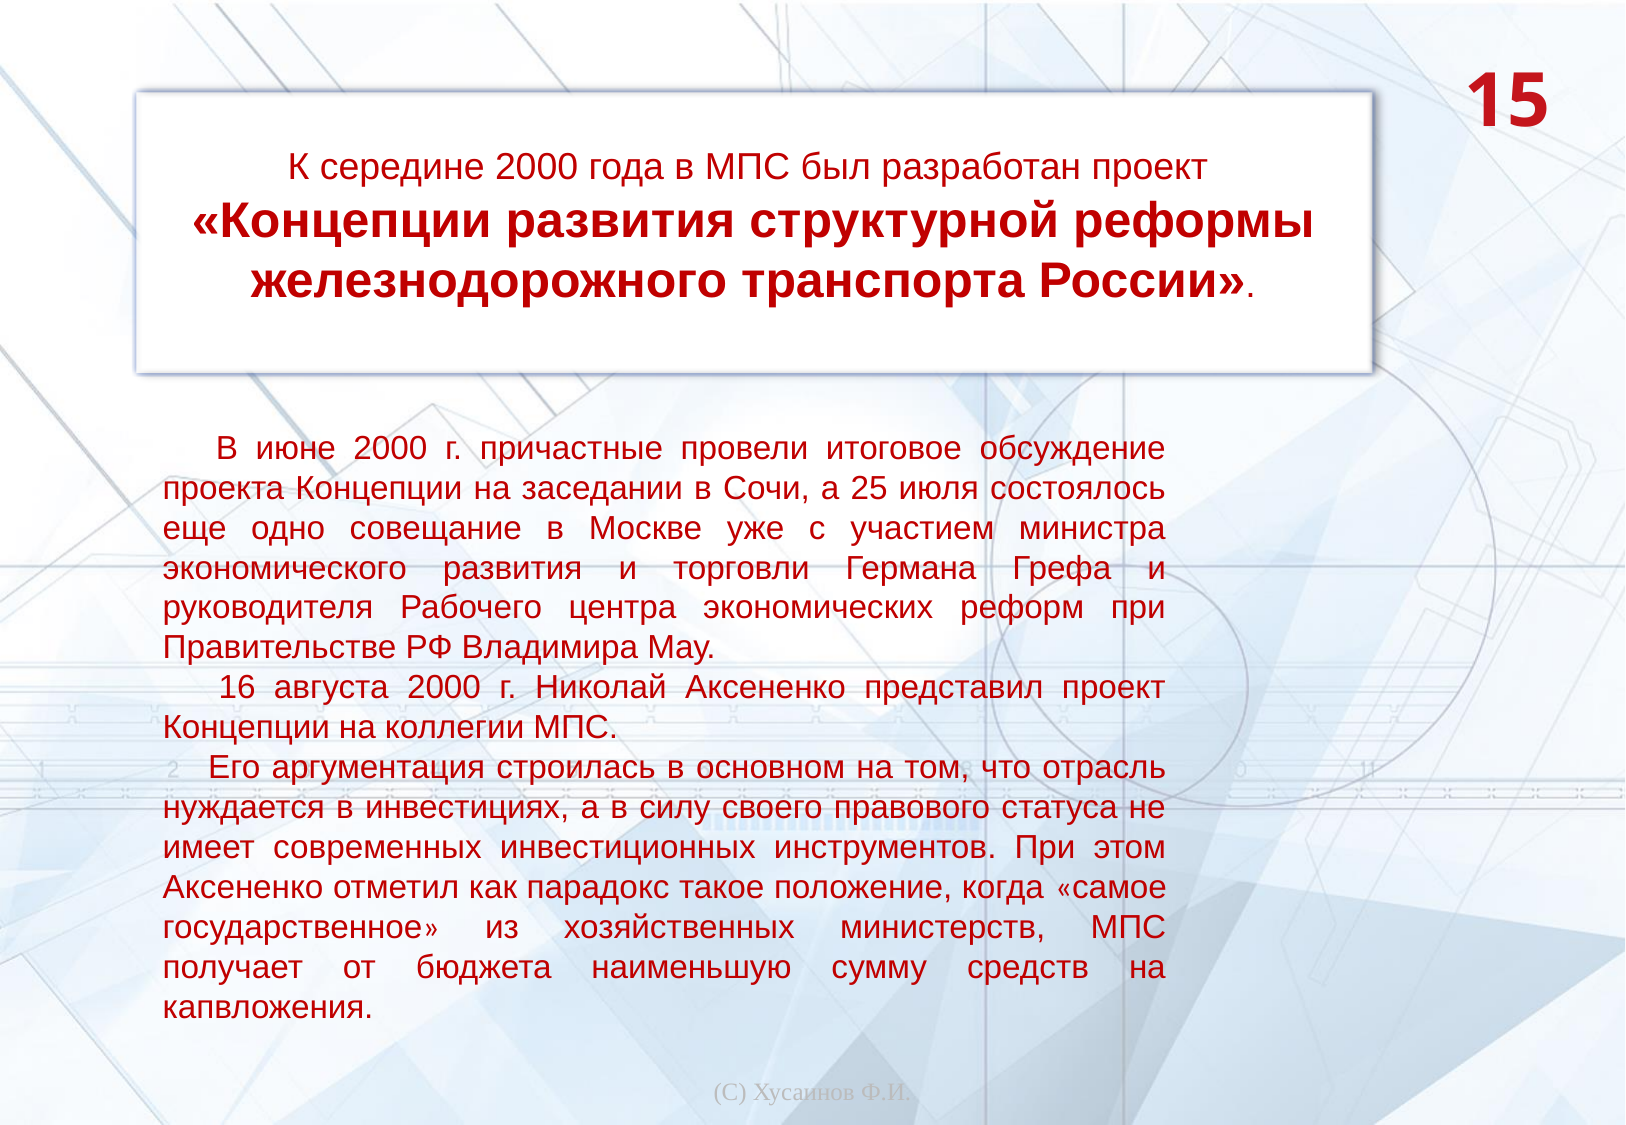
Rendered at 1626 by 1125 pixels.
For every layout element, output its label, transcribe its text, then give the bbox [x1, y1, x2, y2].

slide_number 15 [1421, 87, 1551, 162]
text_box В июне 2000 г. причастные провели итоговое обсуждение проекта Концепции на заседании в Сочи, а 25 июля состоялось еще одно совещание в Москве уже с участием министра экономического развития и торговли Германа Грефа и руководителя Рабочего центра экономических реформ при Правительстве РФ Владимира Мау. 16 августа 2000 г. Николай Аксененко представил проект Концепции на коллегии МПС. Его аргументация строилась в основном на том, что отрасль нуждается в инвестициях, а в силу своего правового статуса не имеет современных инвестиционных инструментов. При этом Аксененко отметил как парадокс такое положение, когда «самое государственное» из хозяйственных министерств, МПС получает от бюджета наименьшую сумму средств на капвложения. [147, 418, 1182, 1033]
footer (С) Хусаинов Ф.И. [555, 1052, 1070, 1113]
text_box К середине 2000 года в МПС был разработан проект «Концепции развития структурной реформы железнодорожного транспорта России». [141, 97, 1368, 369]
picture [0, 0, 1626, 1125]
